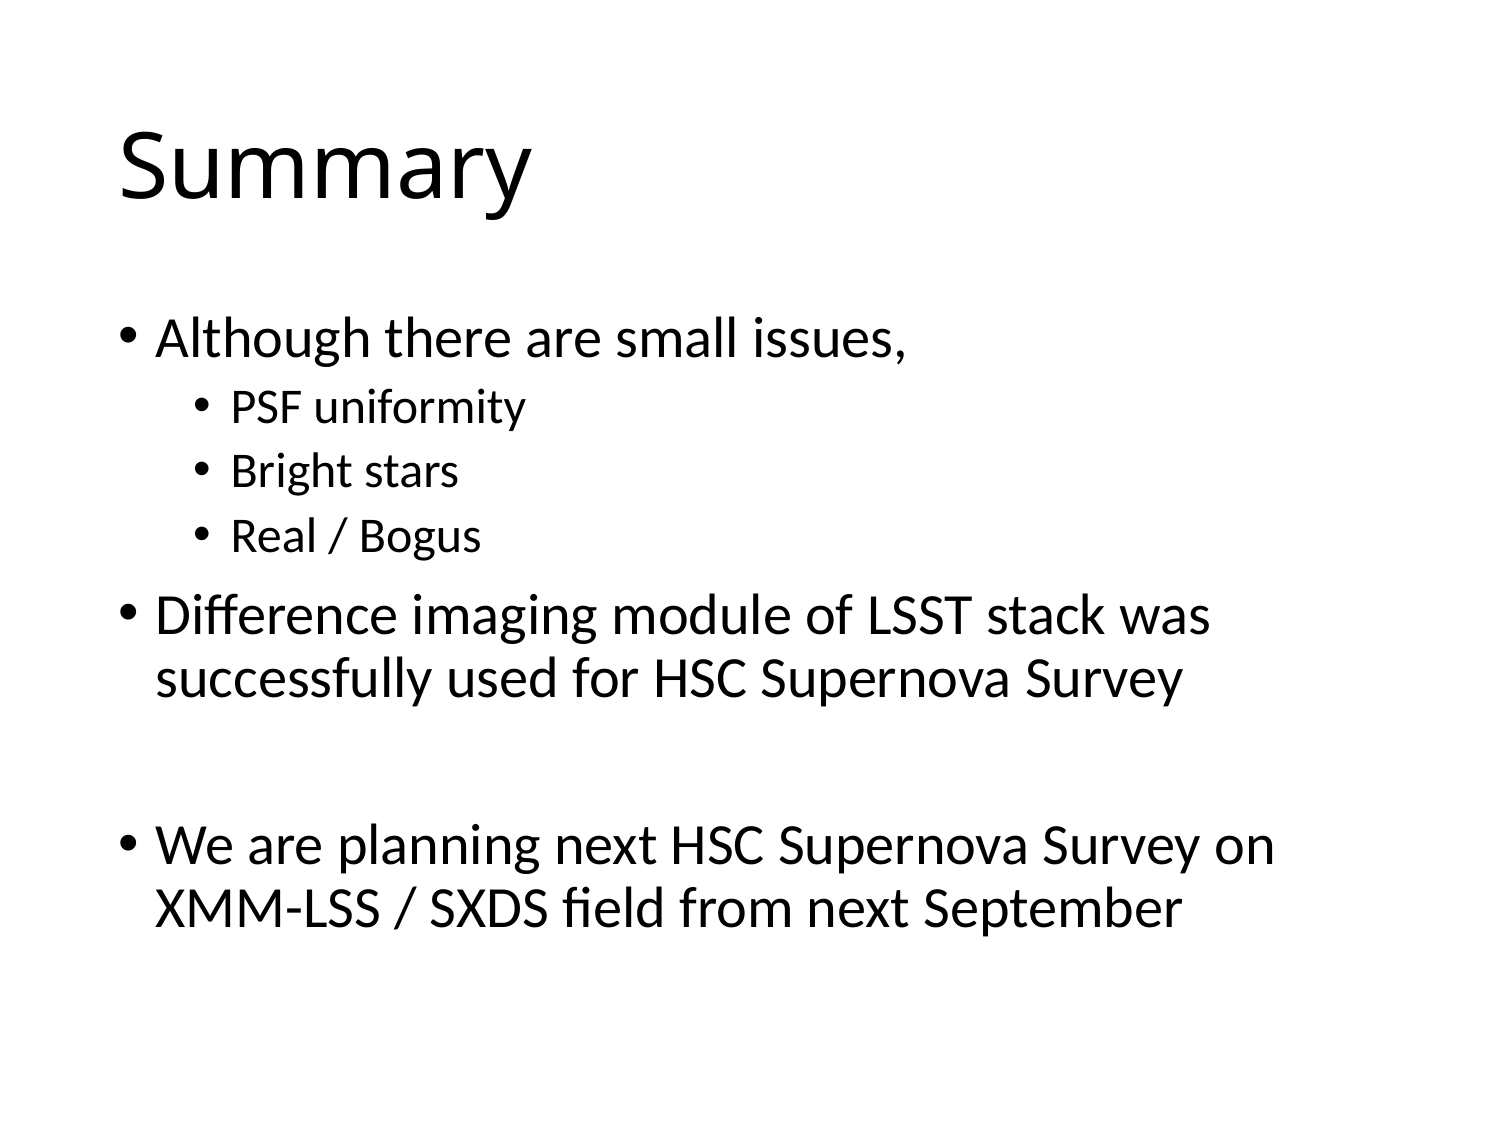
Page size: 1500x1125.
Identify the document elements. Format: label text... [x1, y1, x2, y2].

list Although there are small issues, PSF uniformity Bright stars Real / Bogus Difference imaging module of LSST stack was successfully used for HSC Supernova Survey We are planning next HSC Supernova Survey on XMM-LSS / SXDS field from next September [103, 299, 1397, 1014]
title Summary [103, 59, 1397, 278]
